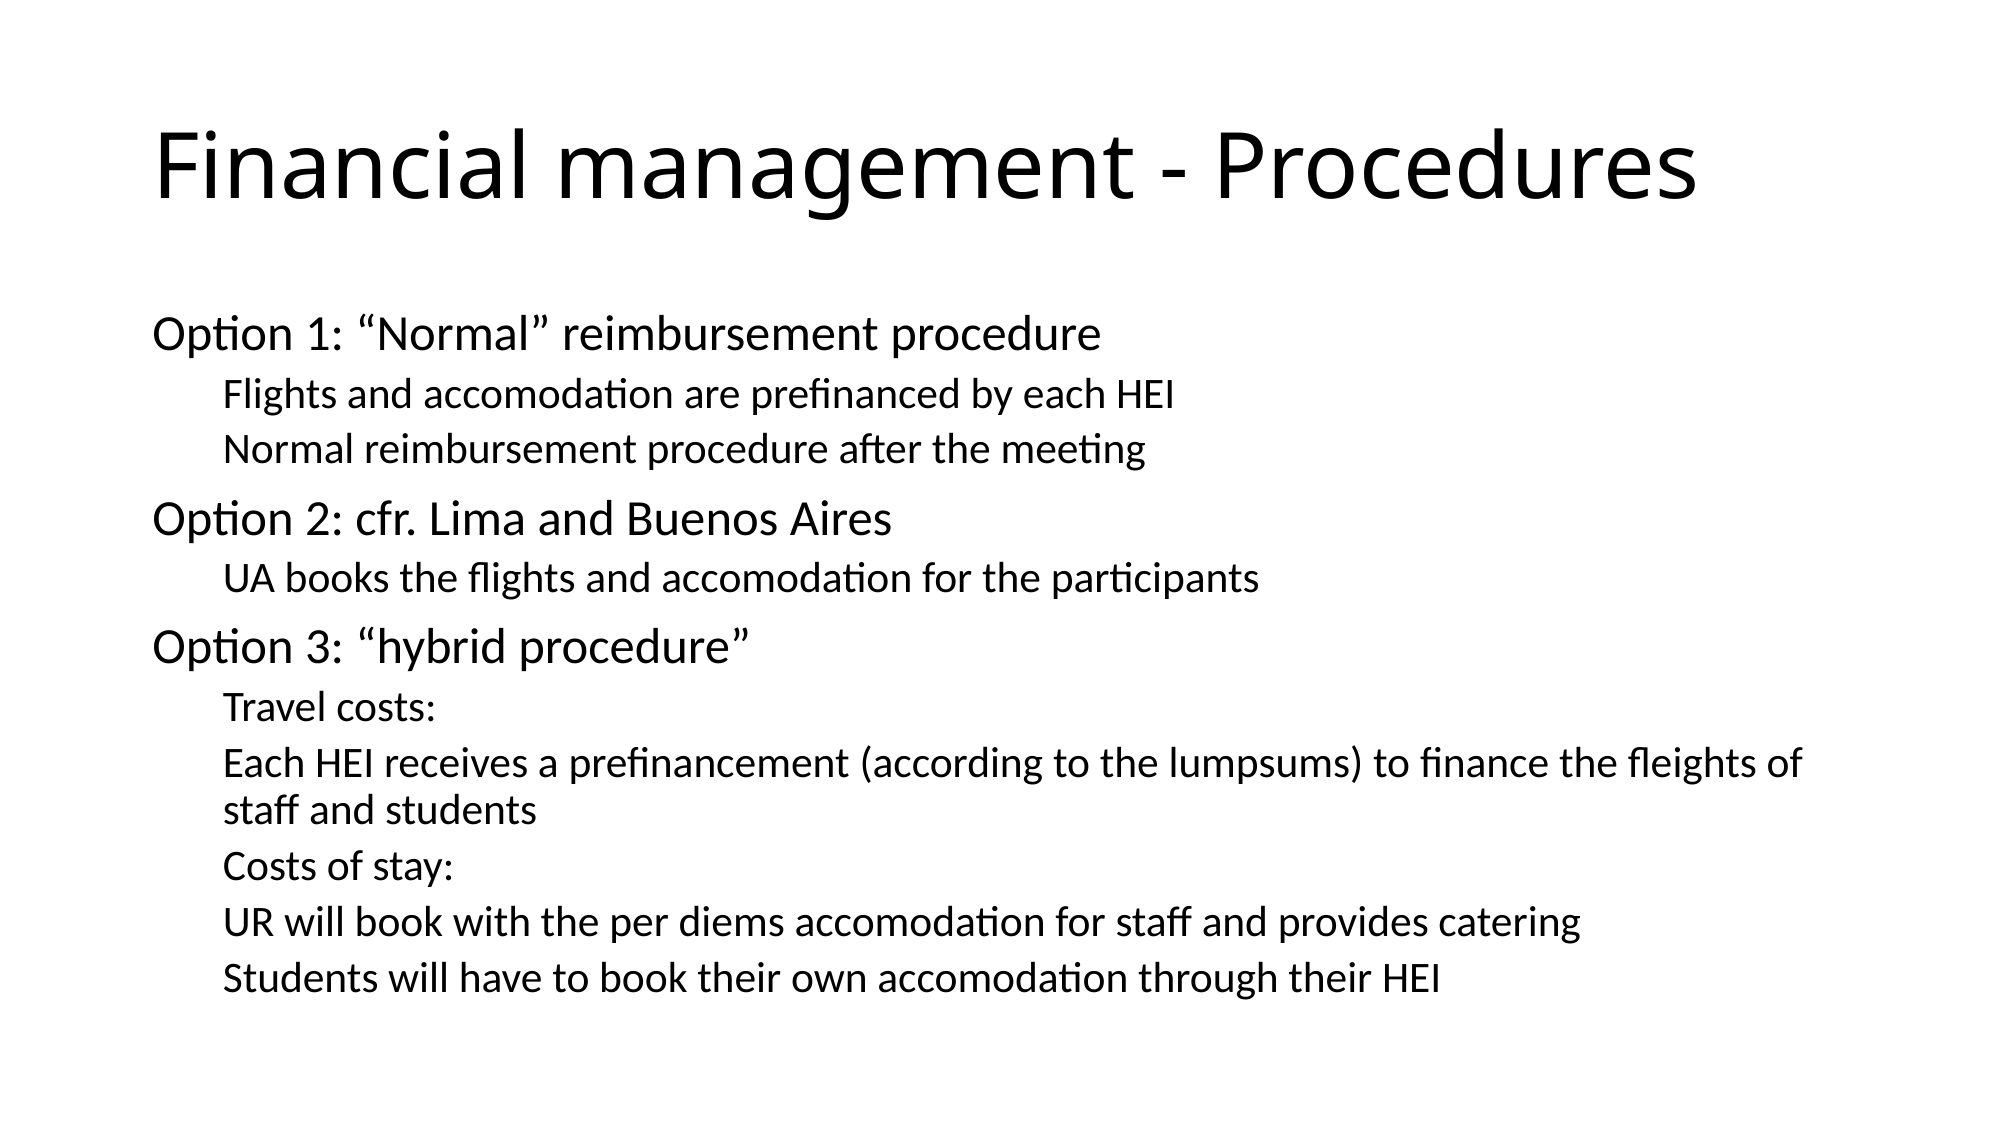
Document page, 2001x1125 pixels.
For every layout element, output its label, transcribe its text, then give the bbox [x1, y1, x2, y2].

list Option 1: “Normal” reimbursement procedure Flights and accomodation are prefinanced by each HEI Normal reimbursement procedure after the meeting Option 2: cfr. Lima and Buenos Aires UA books the flights and accomodation for the participants Option 3: “hybrid procedure” Travel costs: Each HEI receives a prefinancement (according to the lumpsums) to finance the fleights of staff and students Costs of stay: UR will book with the per diems accomodation for staff and provides catering Students will have to book their own accomodation through their HEI [137, 299, 1863, 1014]
title Financial management - Procedures [137, 59, 1863, 278]
